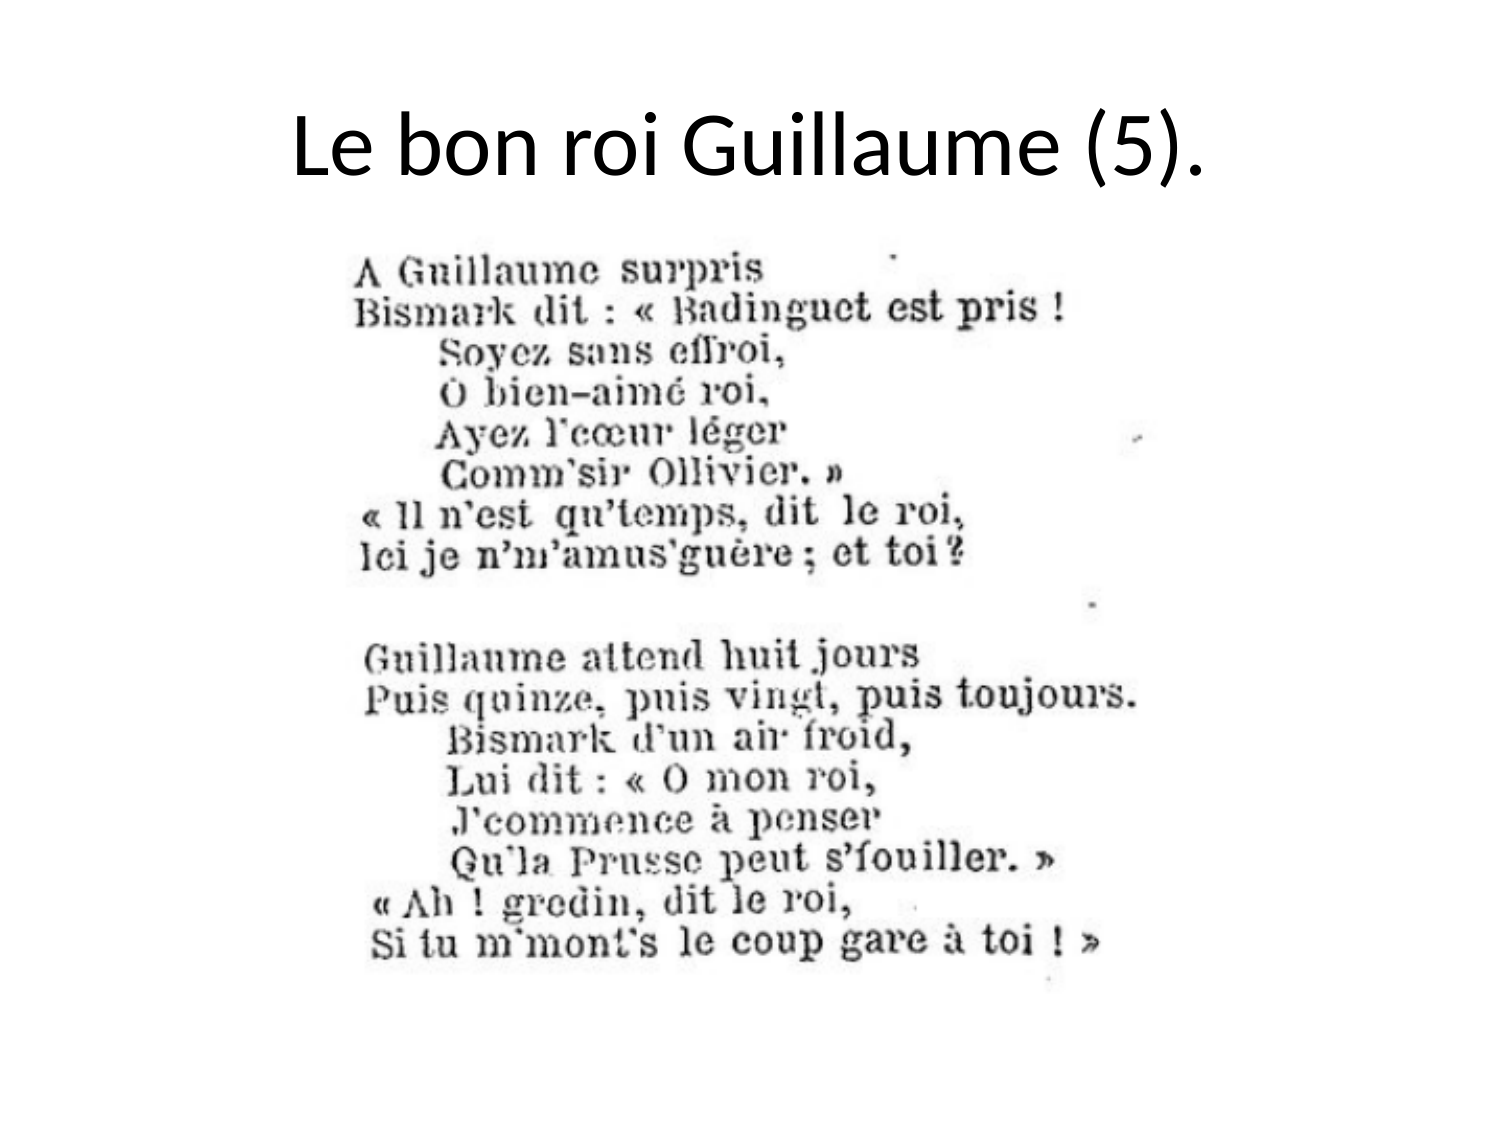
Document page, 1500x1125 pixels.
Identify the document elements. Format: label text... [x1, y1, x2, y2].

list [241, 232, 1214, 1000]
title Le bon roi Guillaume (5). [75, 45, 1425, 233]
